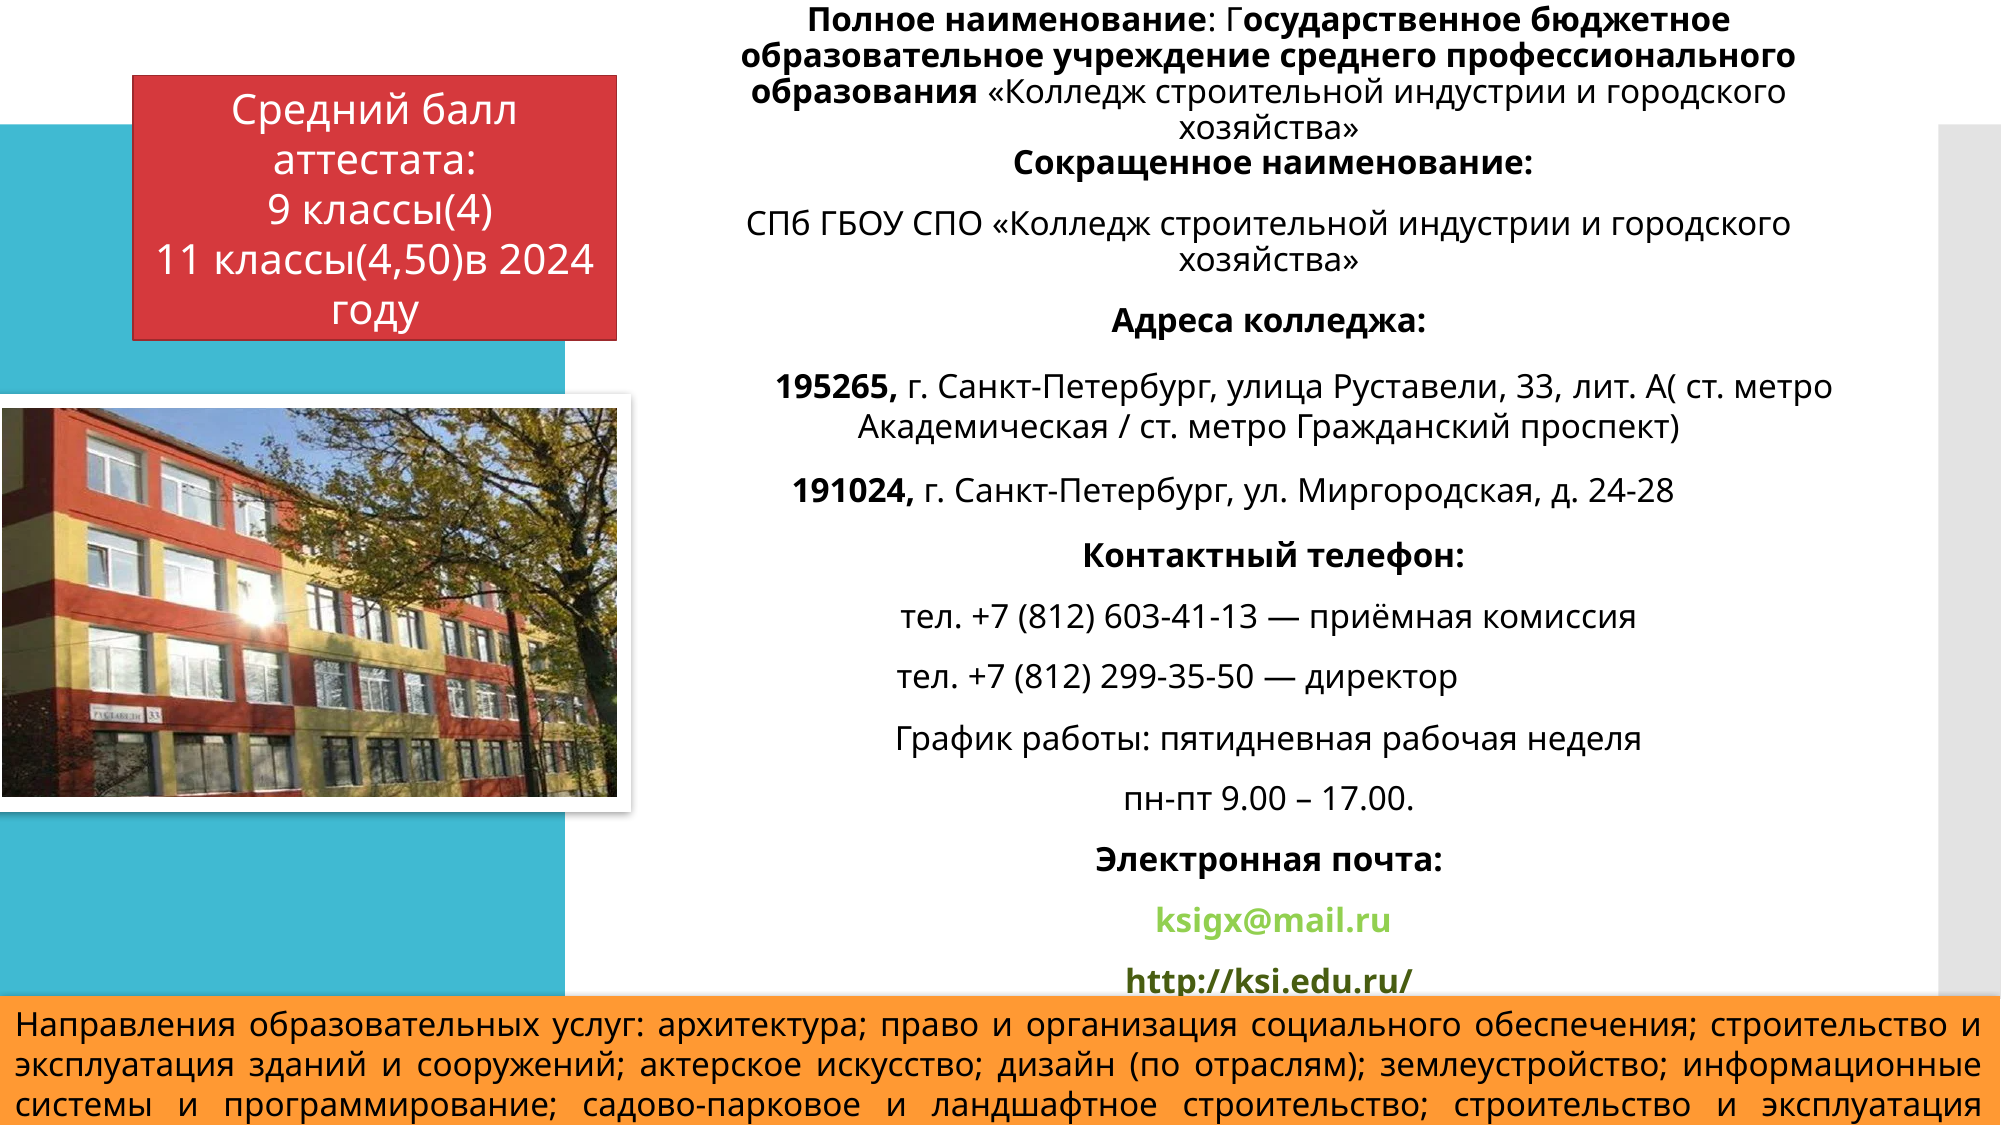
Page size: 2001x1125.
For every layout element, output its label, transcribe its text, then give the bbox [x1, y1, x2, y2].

text_box Средний балл аттестата: 9 классы(4) 11 классы(4,50)в 2024 году [132, 75, 617, 341]
list Полное наименование: Государственное бюджетное образовательное учреждение среднего профессионального образования «Колледж строительной индустрии и городского хозяйства» Сокращенное наименование: СПб ГБОУ СПО «Колледж строительной индустрии и городского хозяйства» Адреса колледжа: 195265, г. Санкт-Петербург, улица Руставели, 33, лит. А( ст. метро Академическая / ст. метро Гражданский проспект) 191024, г. Санкт-Петербург, ул. Миргородская, д. 24-28 Контактный телефон: тел. +7 (812) 603-41-13 — приёмная комиссия тел. +7 (812) 299-35-50 — директор График работы: пятидневная рабочая неделя пн-пт 9.00 – 17.00. Электронная почта: ksigx@mail.ru http://ksi.edu.ru/ [671, 91, 1867, 912]
text_box Направления образовательных услуг: архитектура; право и организация социального обеспечения; строительство и эксплуатация зданий и сооружений; актерское искусство; дизайн (по отраслям); землеустройство; информационные системы и программирование; садово-парковое и ландшафтное строительство; строительство и эксплуатация городских путей сообщения; экономика и бухгалтерский учет (по отраслям); финансы; туризм. [0, 996, 2000, 1125]
picture [1, 407, 617, 798]
